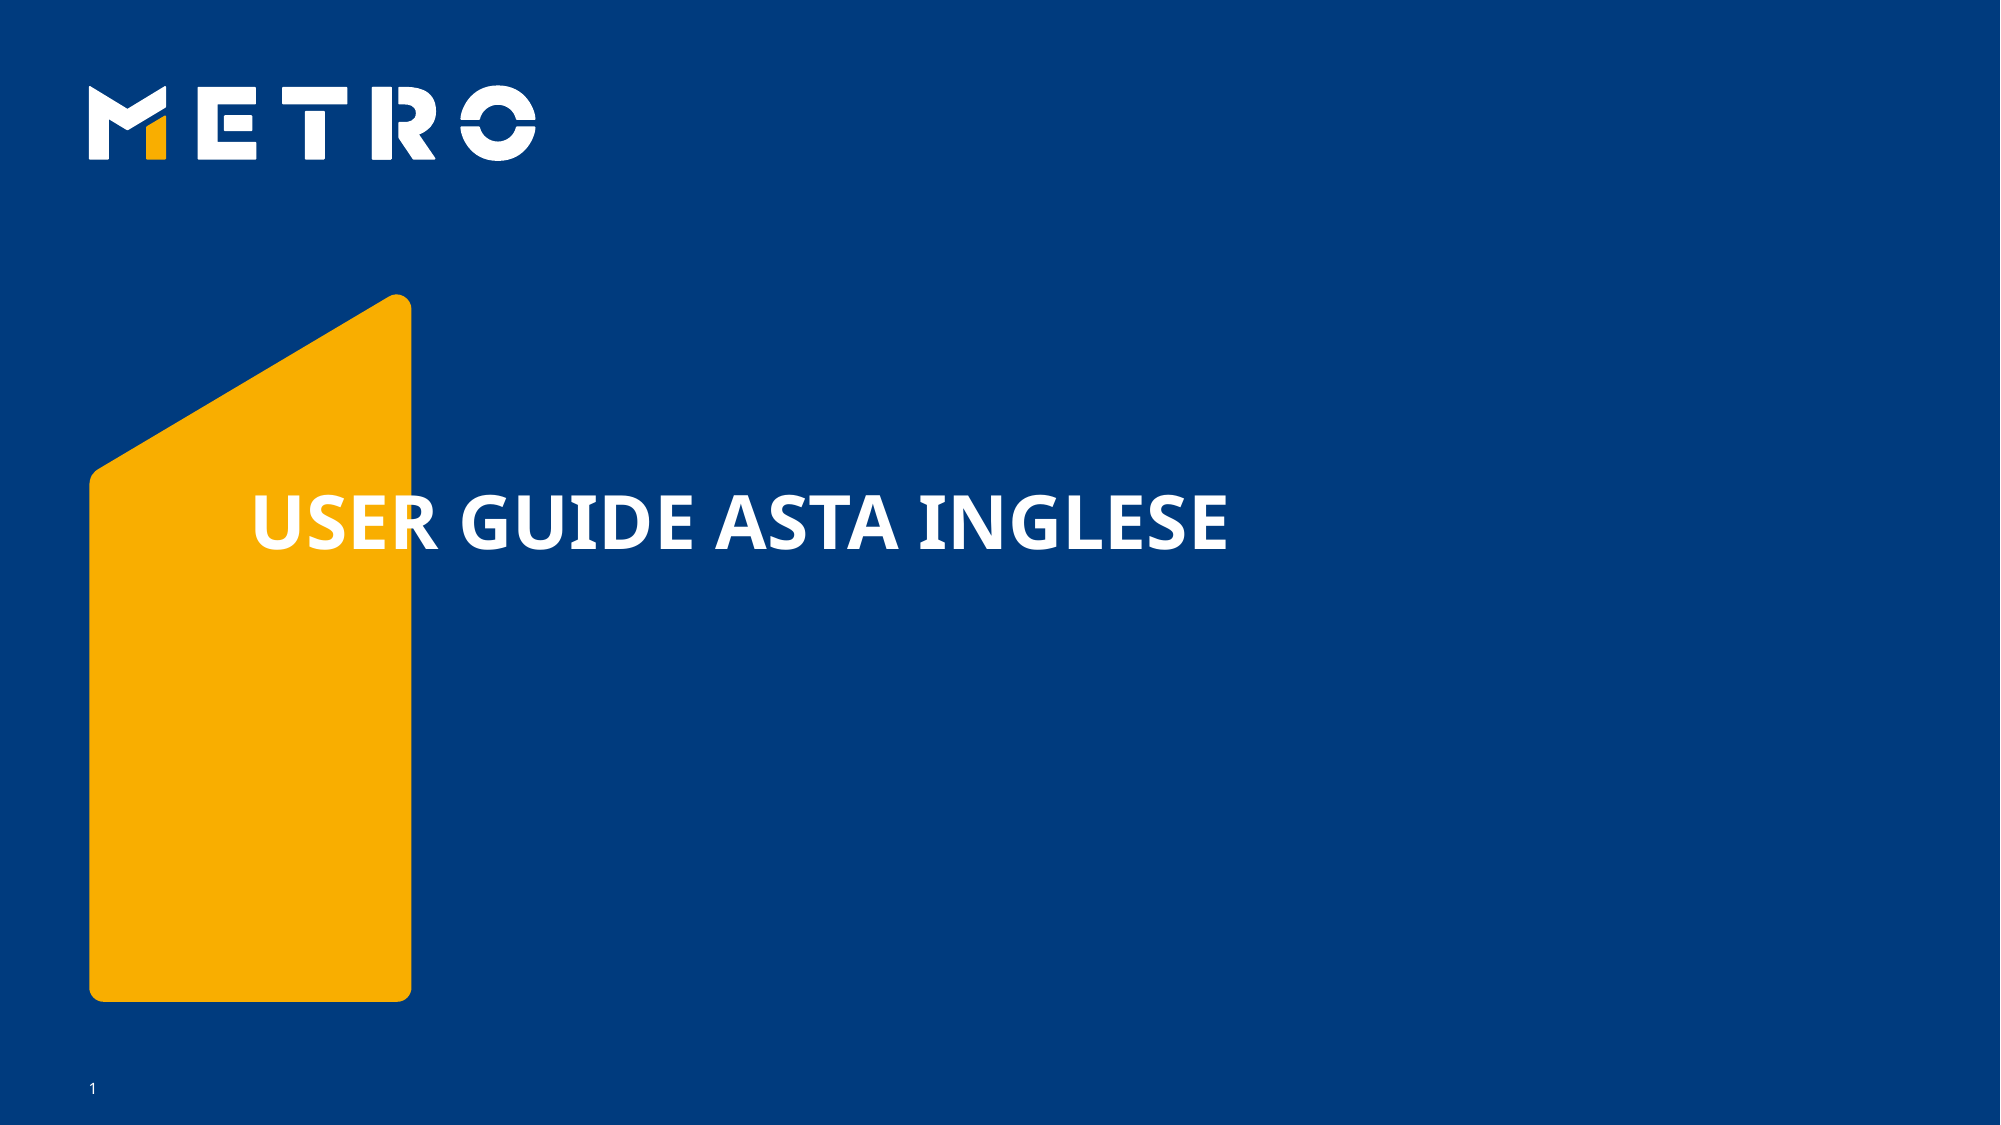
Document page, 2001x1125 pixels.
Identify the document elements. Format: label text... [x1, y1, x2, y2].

title USER Guide ASTA INGLESE [249, 378, 1629, 567]
slide_number 1 [88, 1079, 124, 1115]
